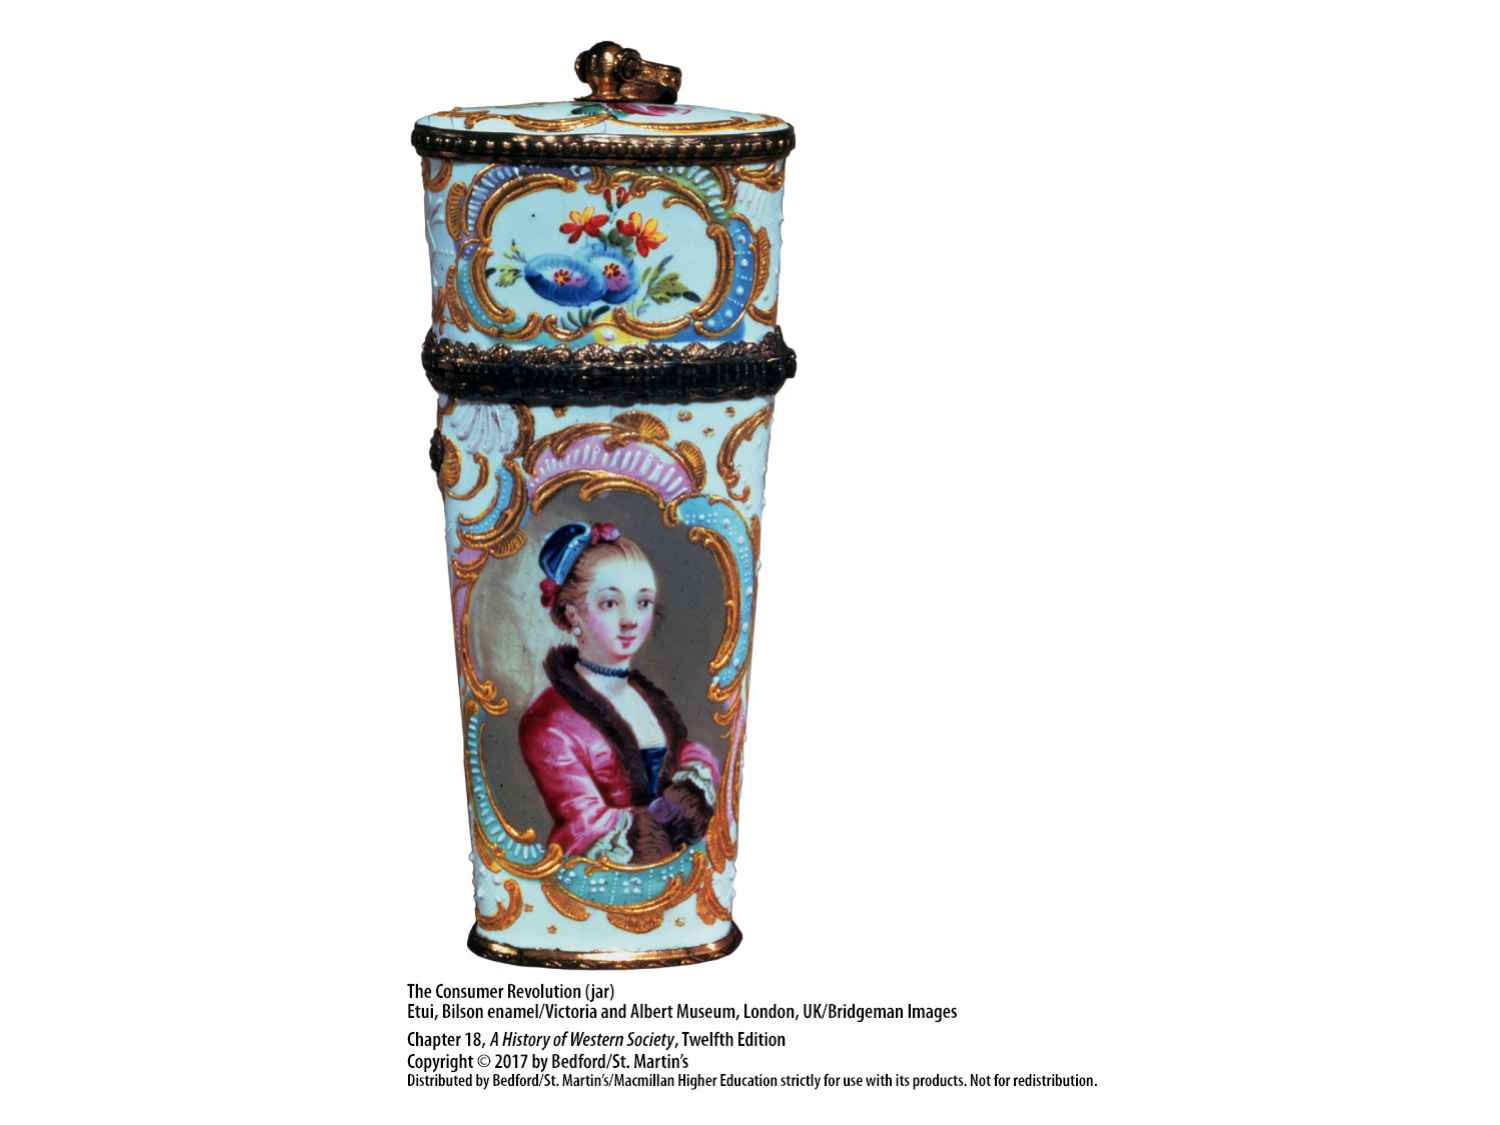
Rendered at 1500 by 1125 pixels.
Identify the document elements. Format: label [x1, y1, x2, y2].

picture [399, 31, 1101, 1094]
